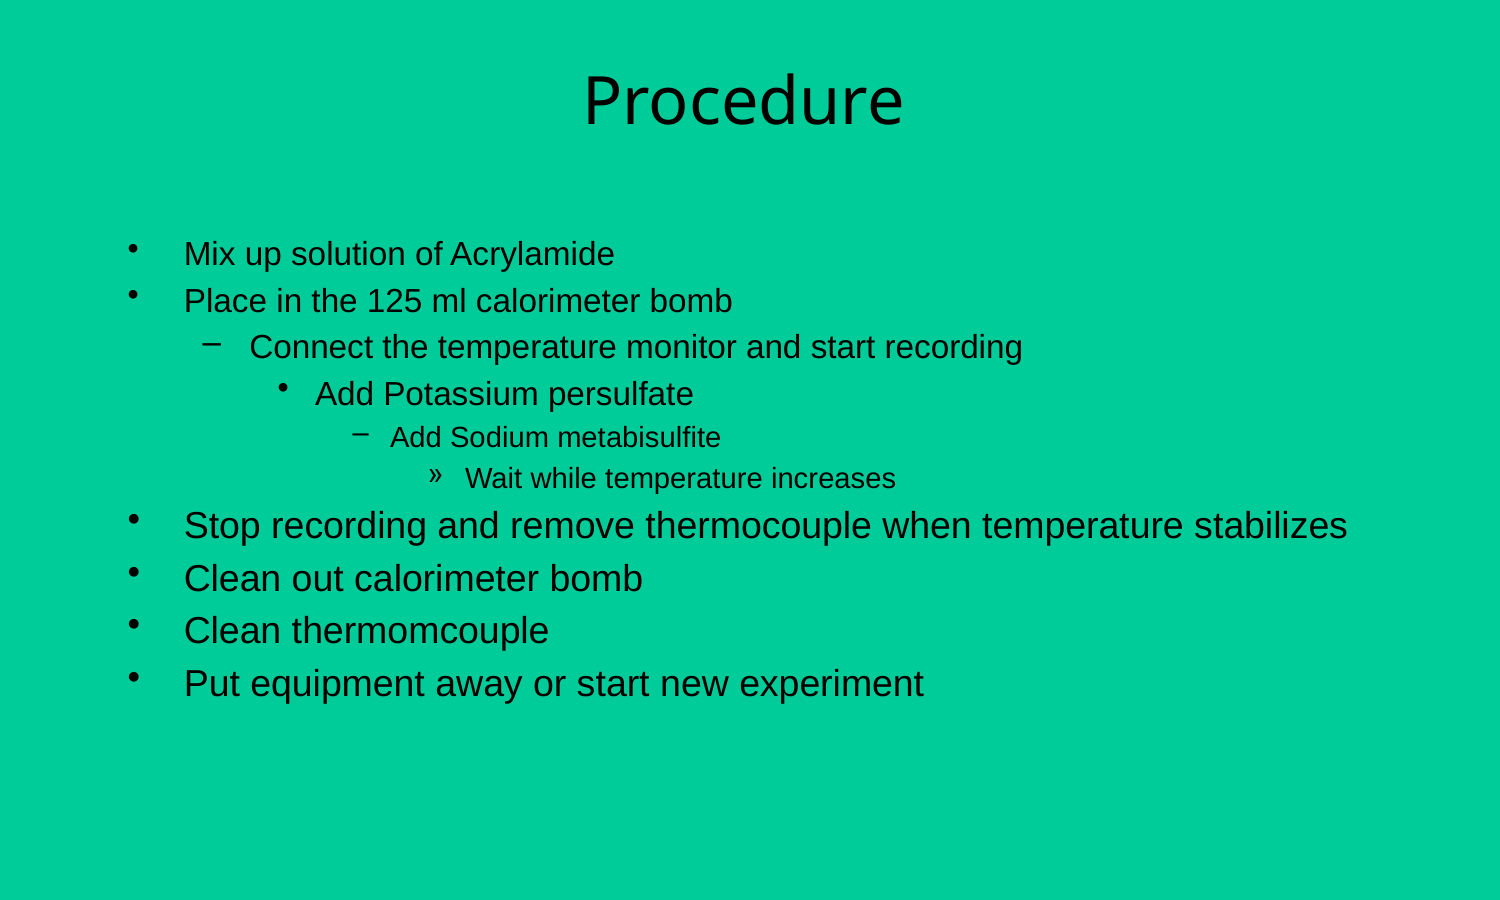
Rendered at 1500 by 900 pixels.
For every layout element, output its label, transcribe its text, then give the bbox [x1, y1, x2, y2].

title Procedure [50, 50, 1438, 146]
list Mix up solution of Acrylamide Place in the 125 ml calorimeter bomb Connect the temperature monitor and start recording Add Potassium persulfate Add Sodium metabisulfite Wait while temperature increases Stop recording and remove thermocouple when temperature stabilizes Clean out calorimeter bomb Clean thermomcouple Put equipment away or start new experiment [112, 225, 1388, 825]
